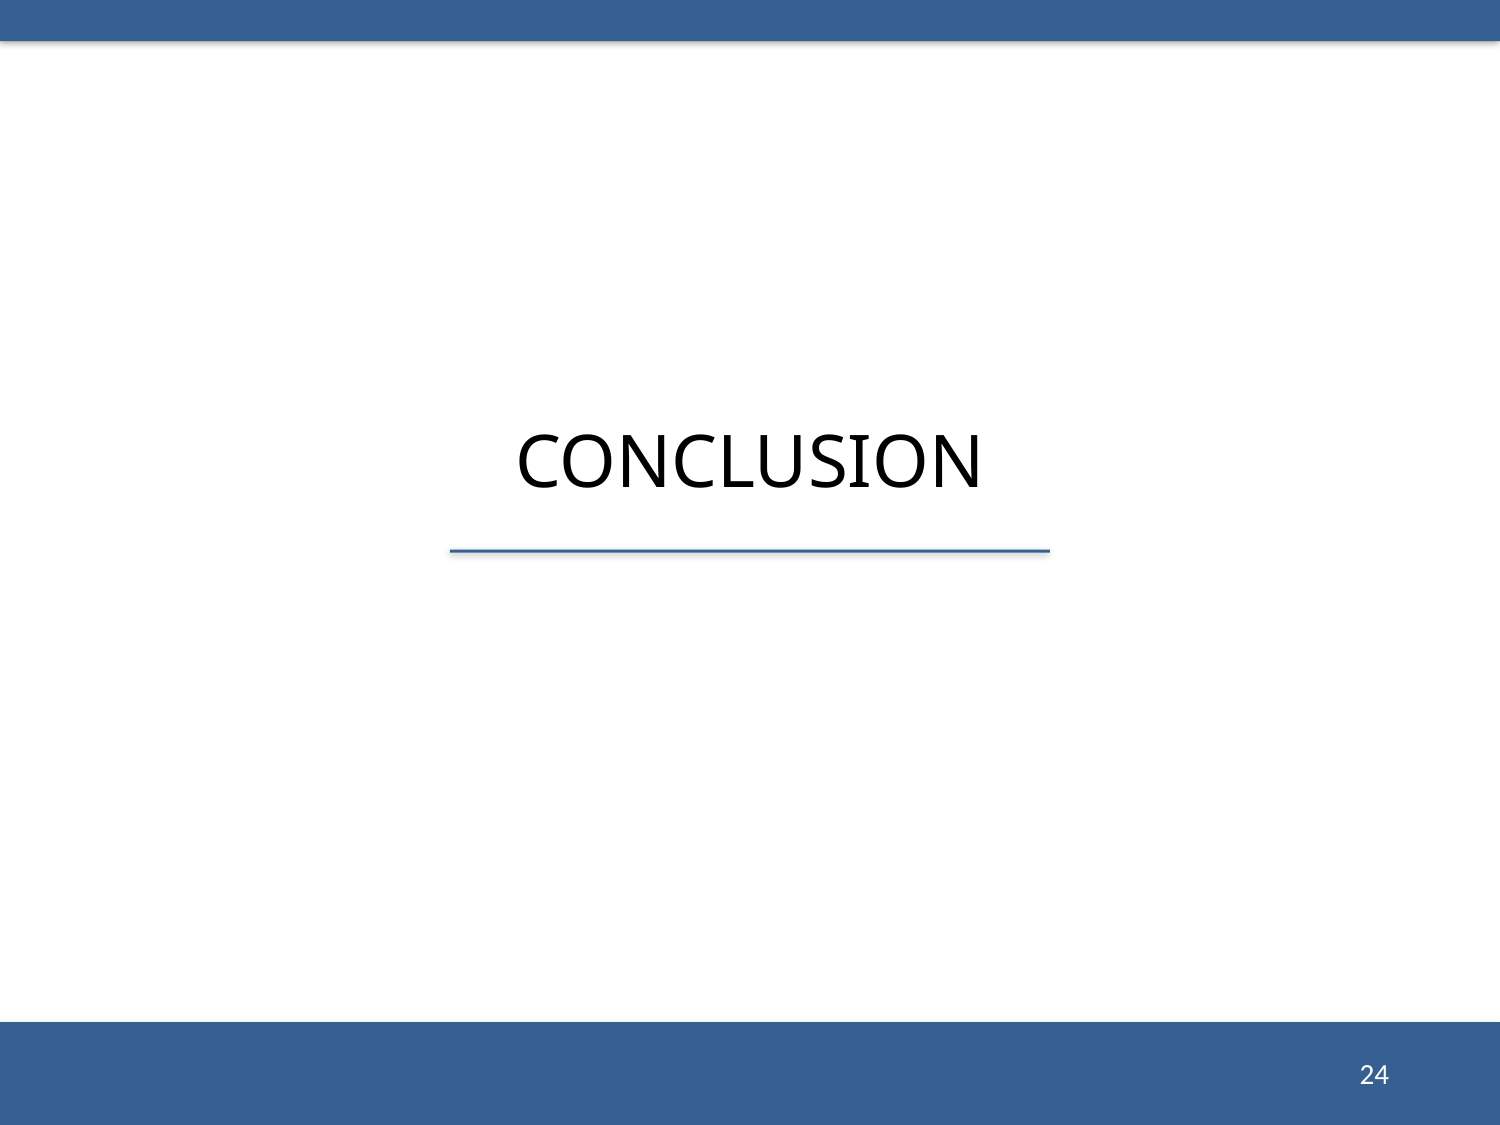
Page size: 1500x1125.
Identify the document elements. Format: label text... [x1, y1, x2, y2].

list Conclusion [102, 407, 1398, 510]
slide_number 24 [1344, 1042, 1425, 1103]
